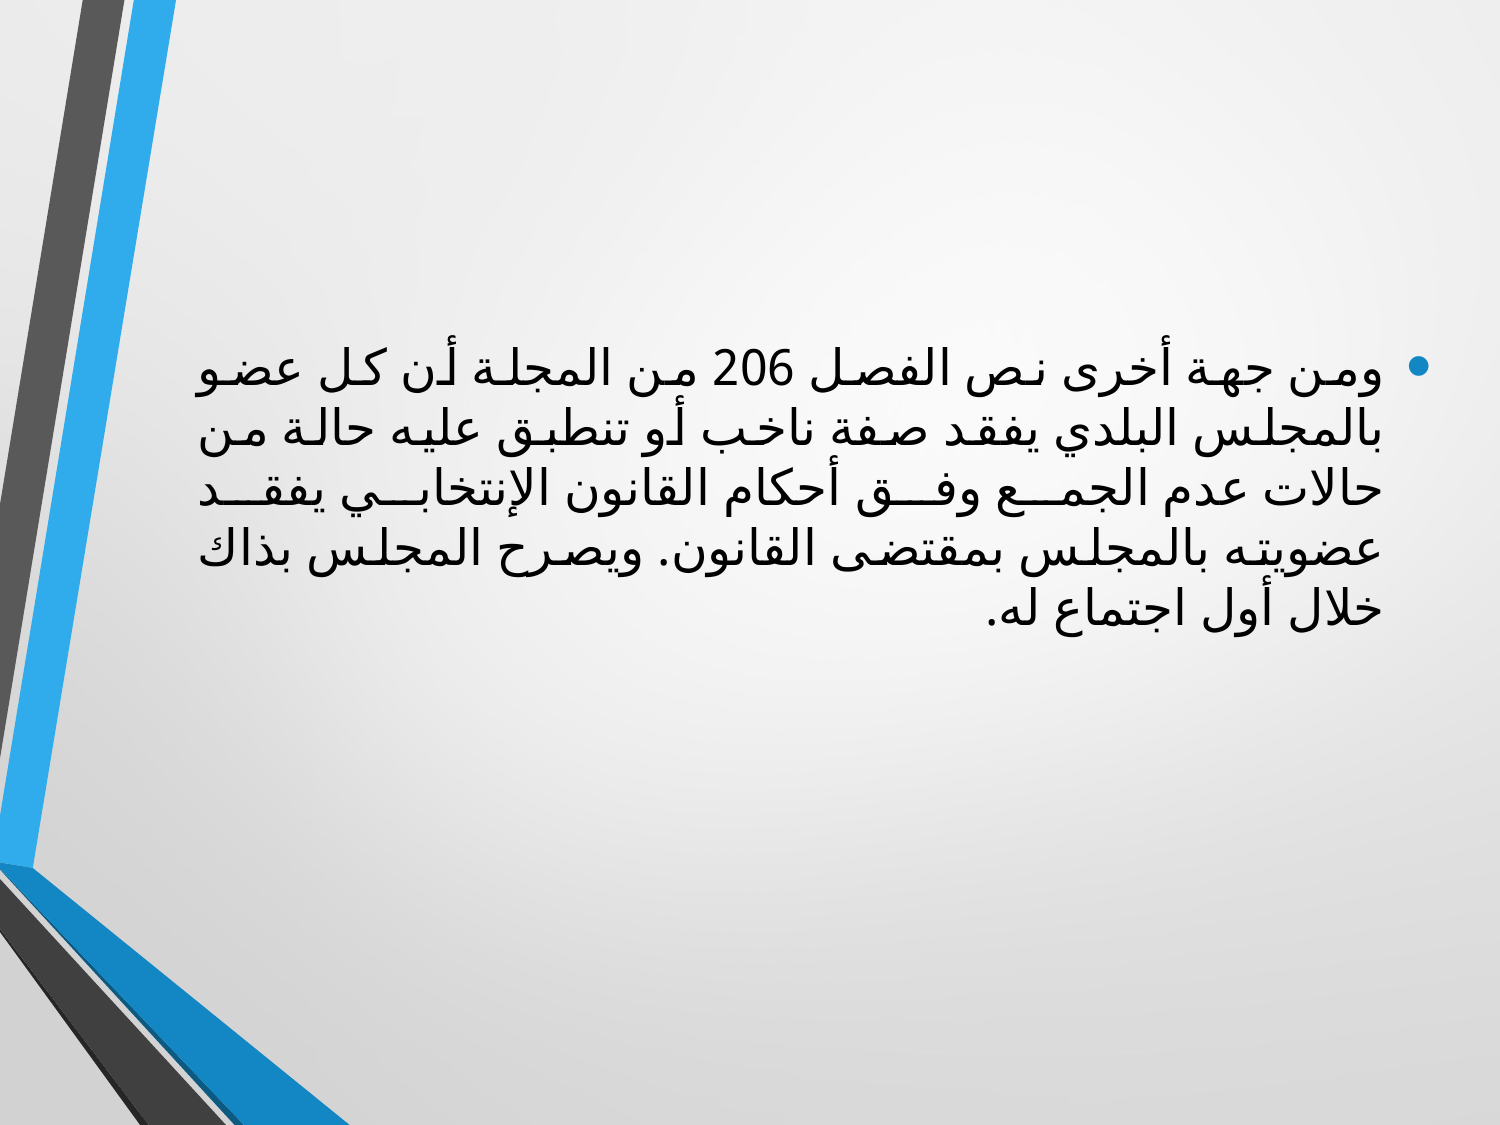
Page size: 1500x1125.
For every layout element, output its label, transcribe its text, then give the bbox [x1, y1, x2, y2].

list ومن جهة أخرى نص الفصل 206 من المجلة أن كل عضو بالمجلس البلدي يفقد صفة ناخب أو تنطبق عليه حالة من حالات عدم الجمع وفق أحكام القانون الإنتخابي يفقد عضويته بالمجلس بمقتضى القانون. ويصرح المجلس بذاك خلال أول اجتماع له. [183, 184, 1447, 787]
